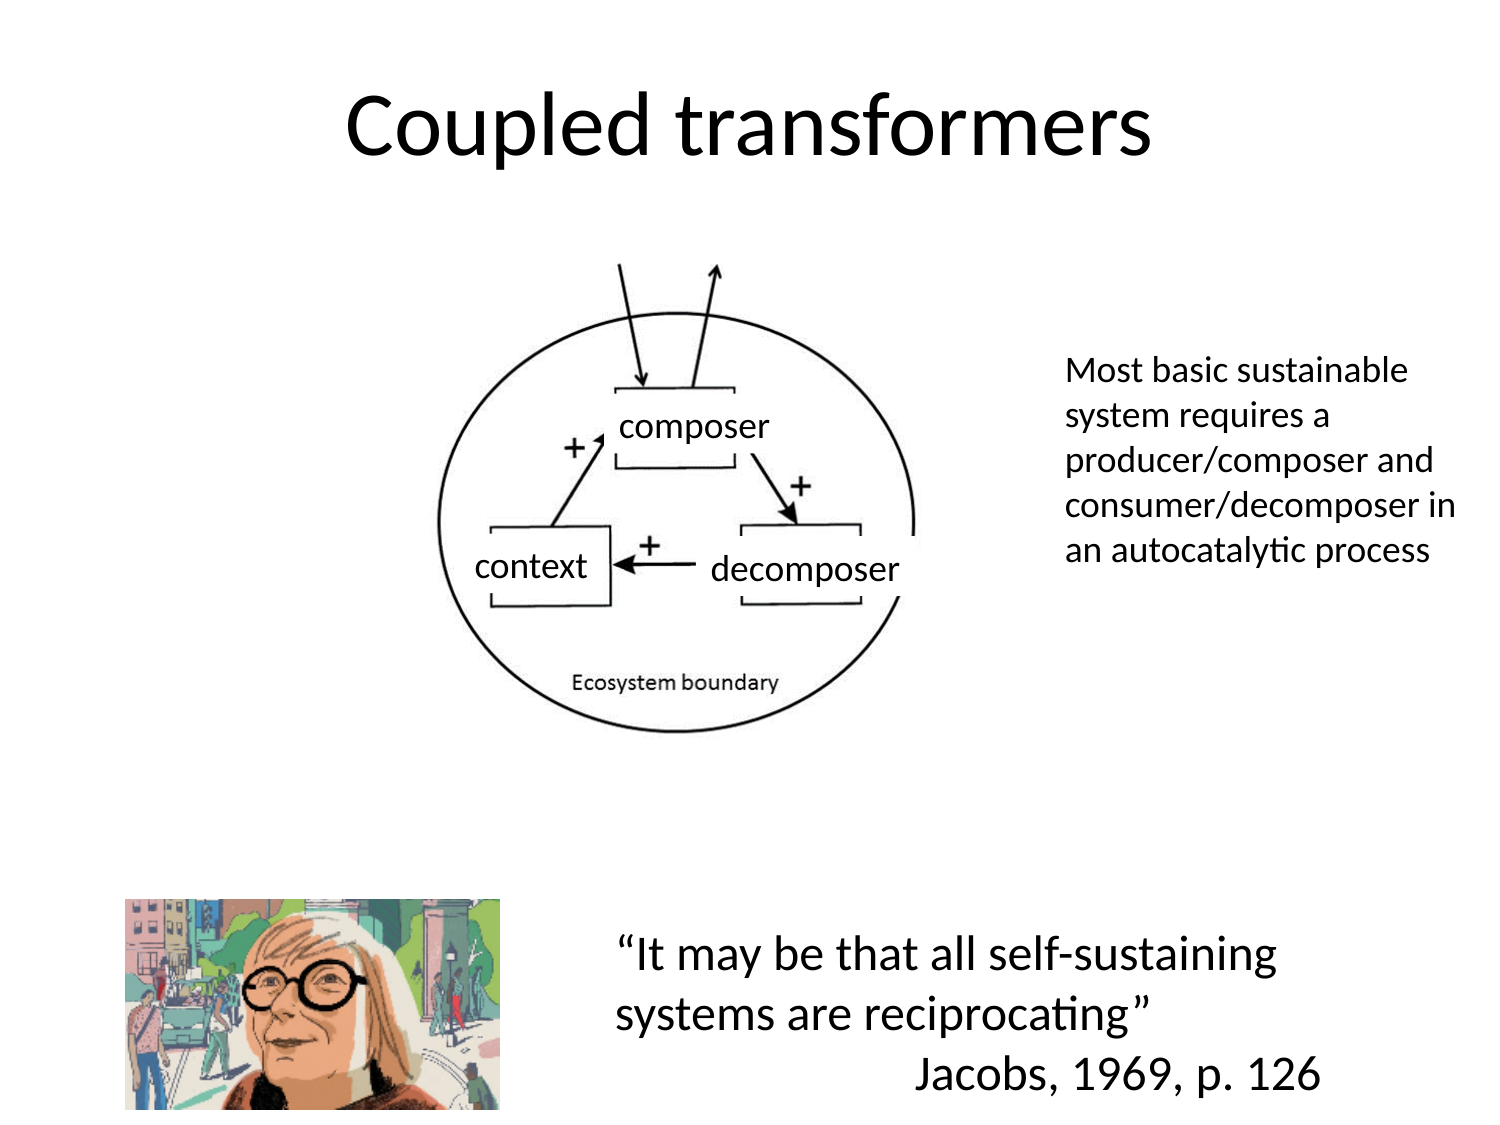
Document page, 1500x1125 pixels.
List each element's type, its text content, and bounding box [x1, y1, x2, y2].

text_box Most basic sustainable system requires a producer/composer and consumer/decomposer in an autocatalytic process [1050, 337, 1475, 578]
title Coupled transformers [75, 24, 1425, 213]
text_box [124, 898, 1461, 1111]
picture [337, 224, 1017, 795]
